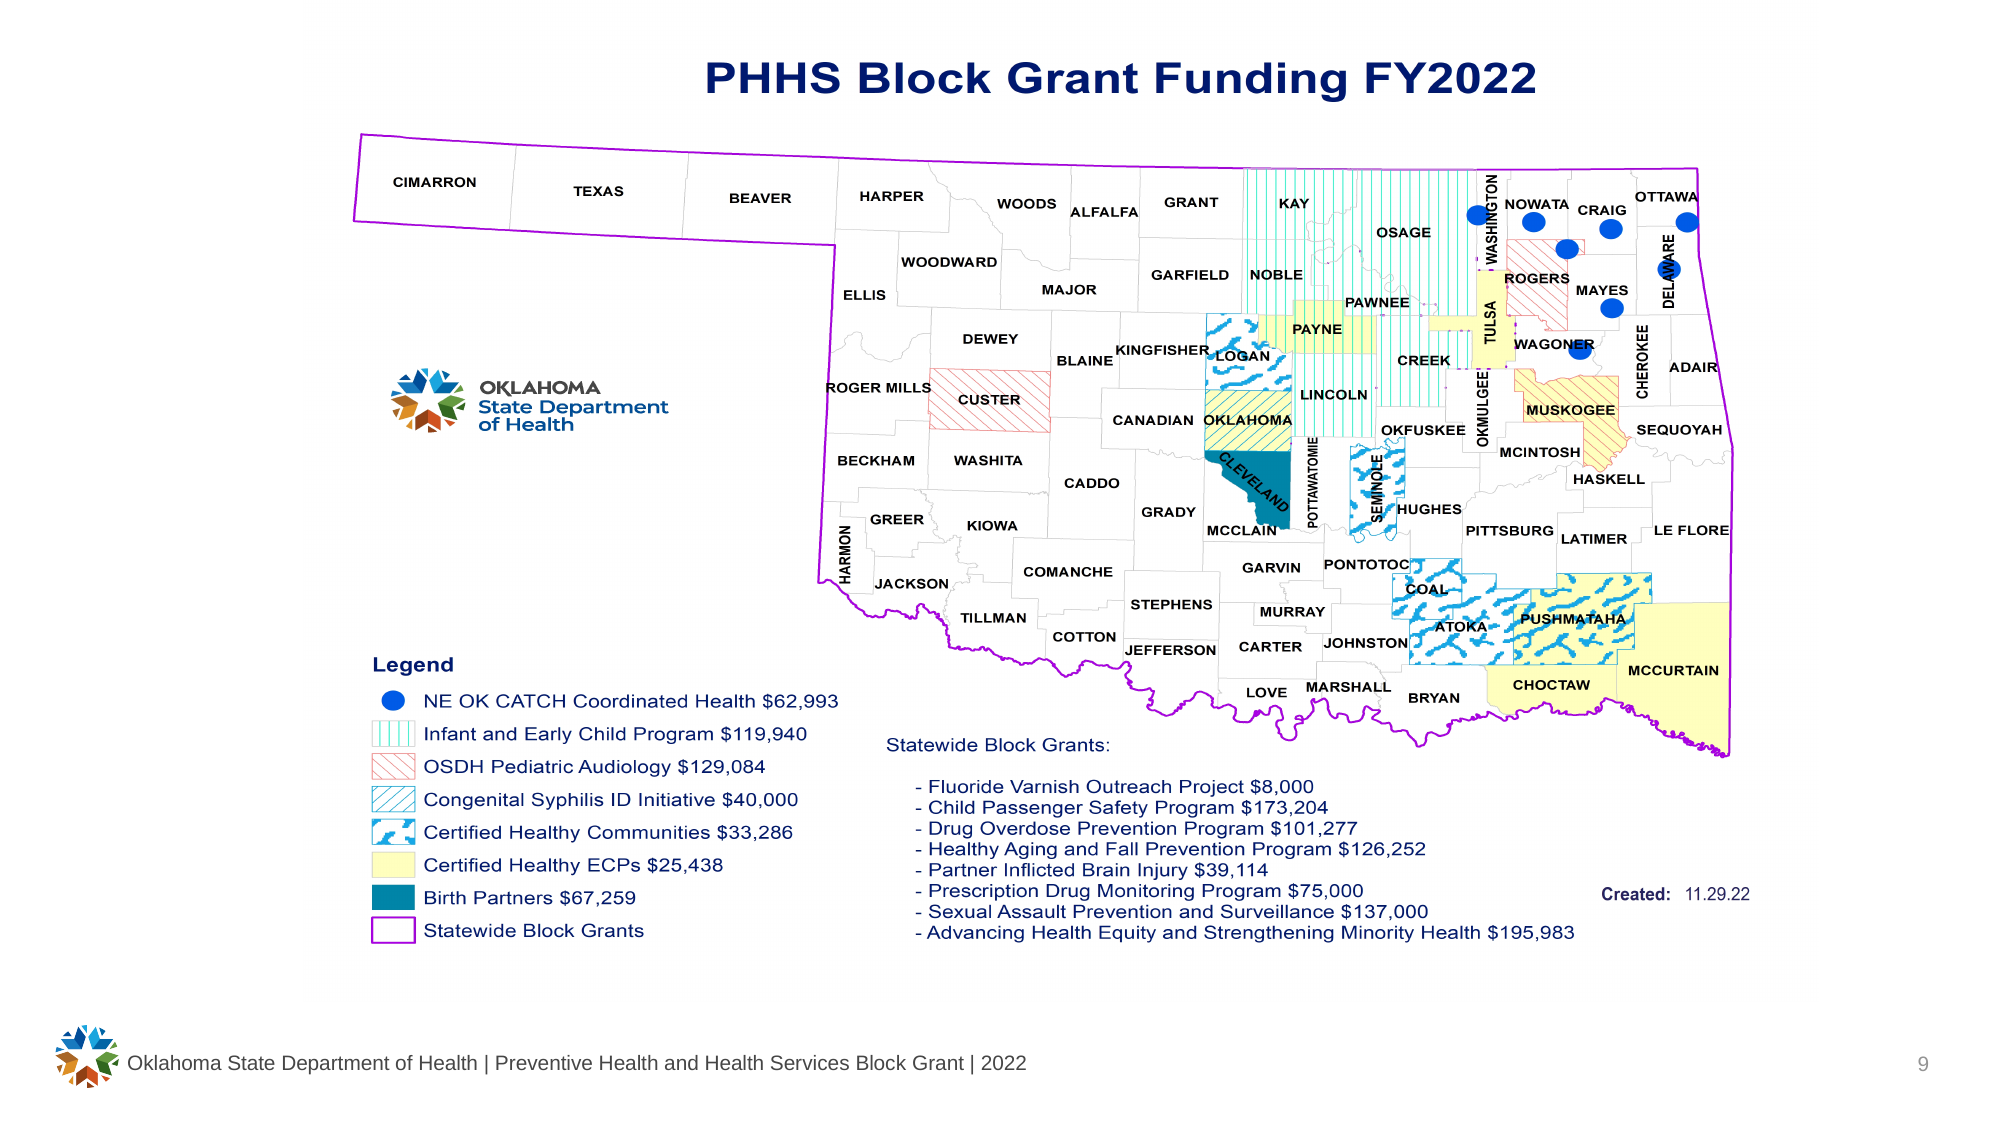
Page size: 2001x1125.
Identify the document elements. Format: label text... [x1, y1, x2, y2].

footer Oklahoma State Department of Health | Preventive Health and Health Services Block Grant | 2022 [127, 1045, 1463, 1078]
picture [55, 1025, 119, 1088]
slide_number 9 [1494, 1046, 1945, 1079]
picture [303, 0, 1819, 1002]
